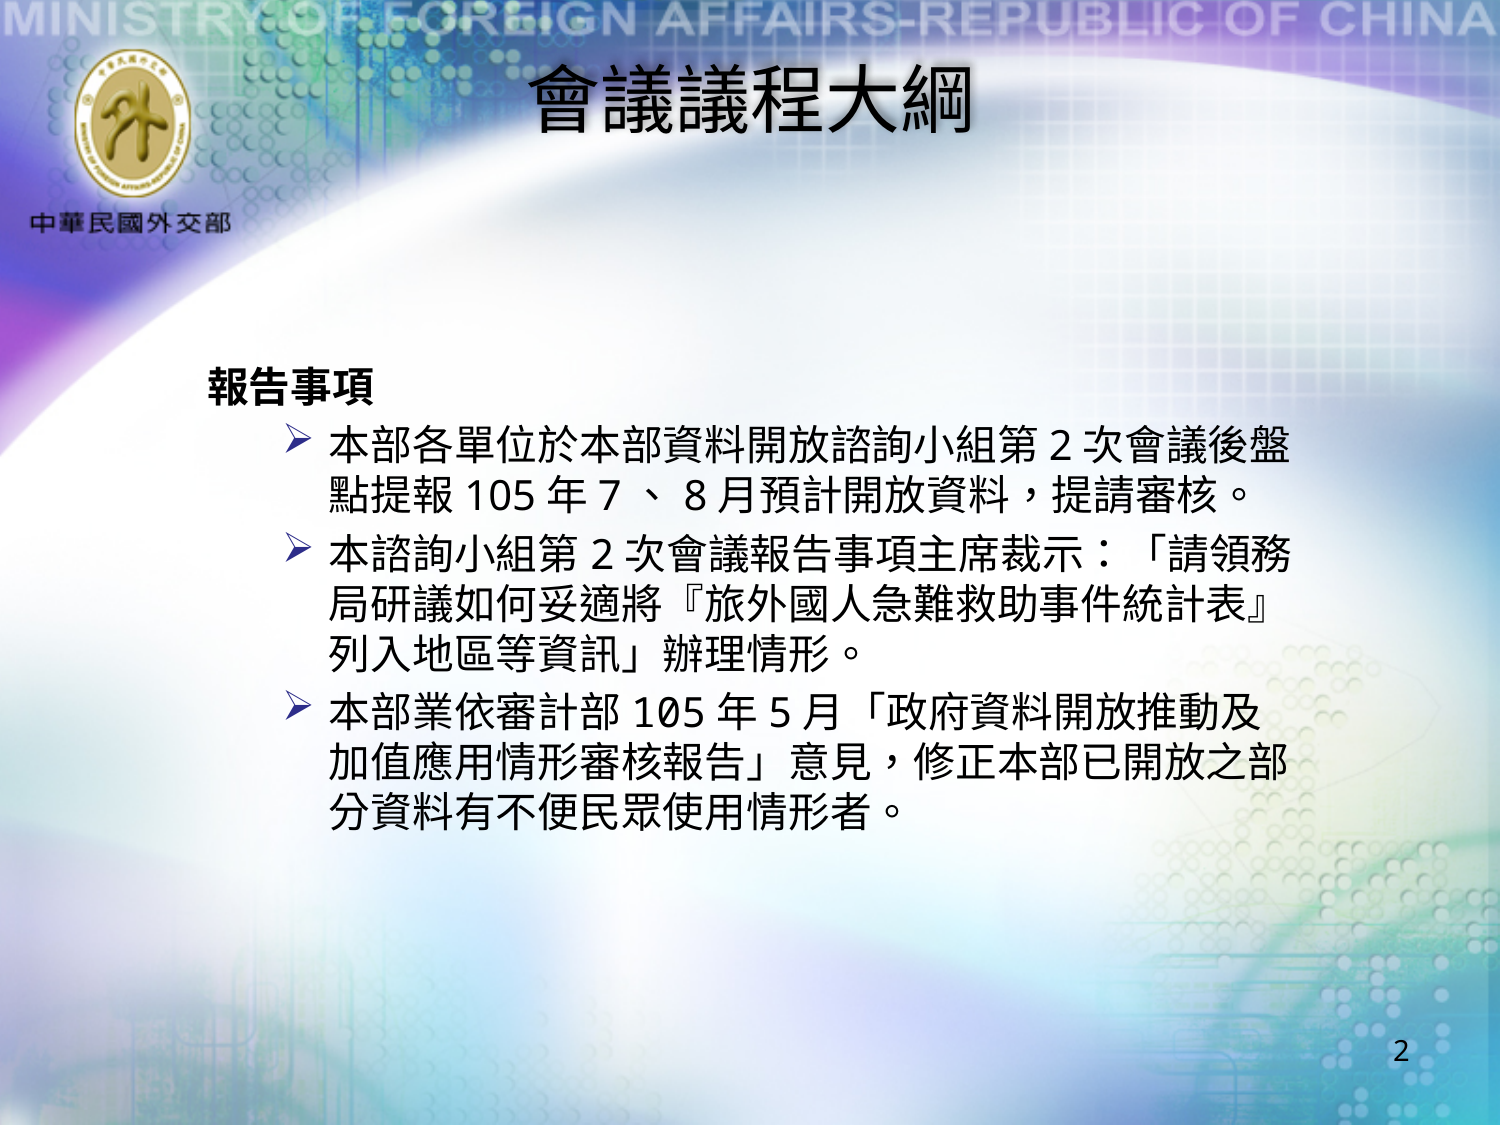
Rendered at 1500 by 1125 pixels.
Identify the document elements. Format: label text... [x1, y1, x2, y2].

slide_number 2 [1074, 1024, 1425, 1103]
text_box [99, 70, 1450, 258]
subtitle 報告事項 本部各單位於本部資料開放諮詢小組第2次會議後盤點提報105年7、8月預計開放資料，提請審核。 本諮詢小組第2次會議報告事項主席裁示：「請領務局研議如何妥適將『旅外國人急難救助事件統計表』列入地區等資訊」辦理情形。 本部業依審計部105年5月「政府資料開放推動及加值應用情形審核報告」意見，修正本部已開放之部分資料有不便民眾使用情形者。 [191, 396, 1308, 859]
text_box 會議議程大綱 [74, 45, 1425, 233]
picture [0, 0, 1500, 1125]
